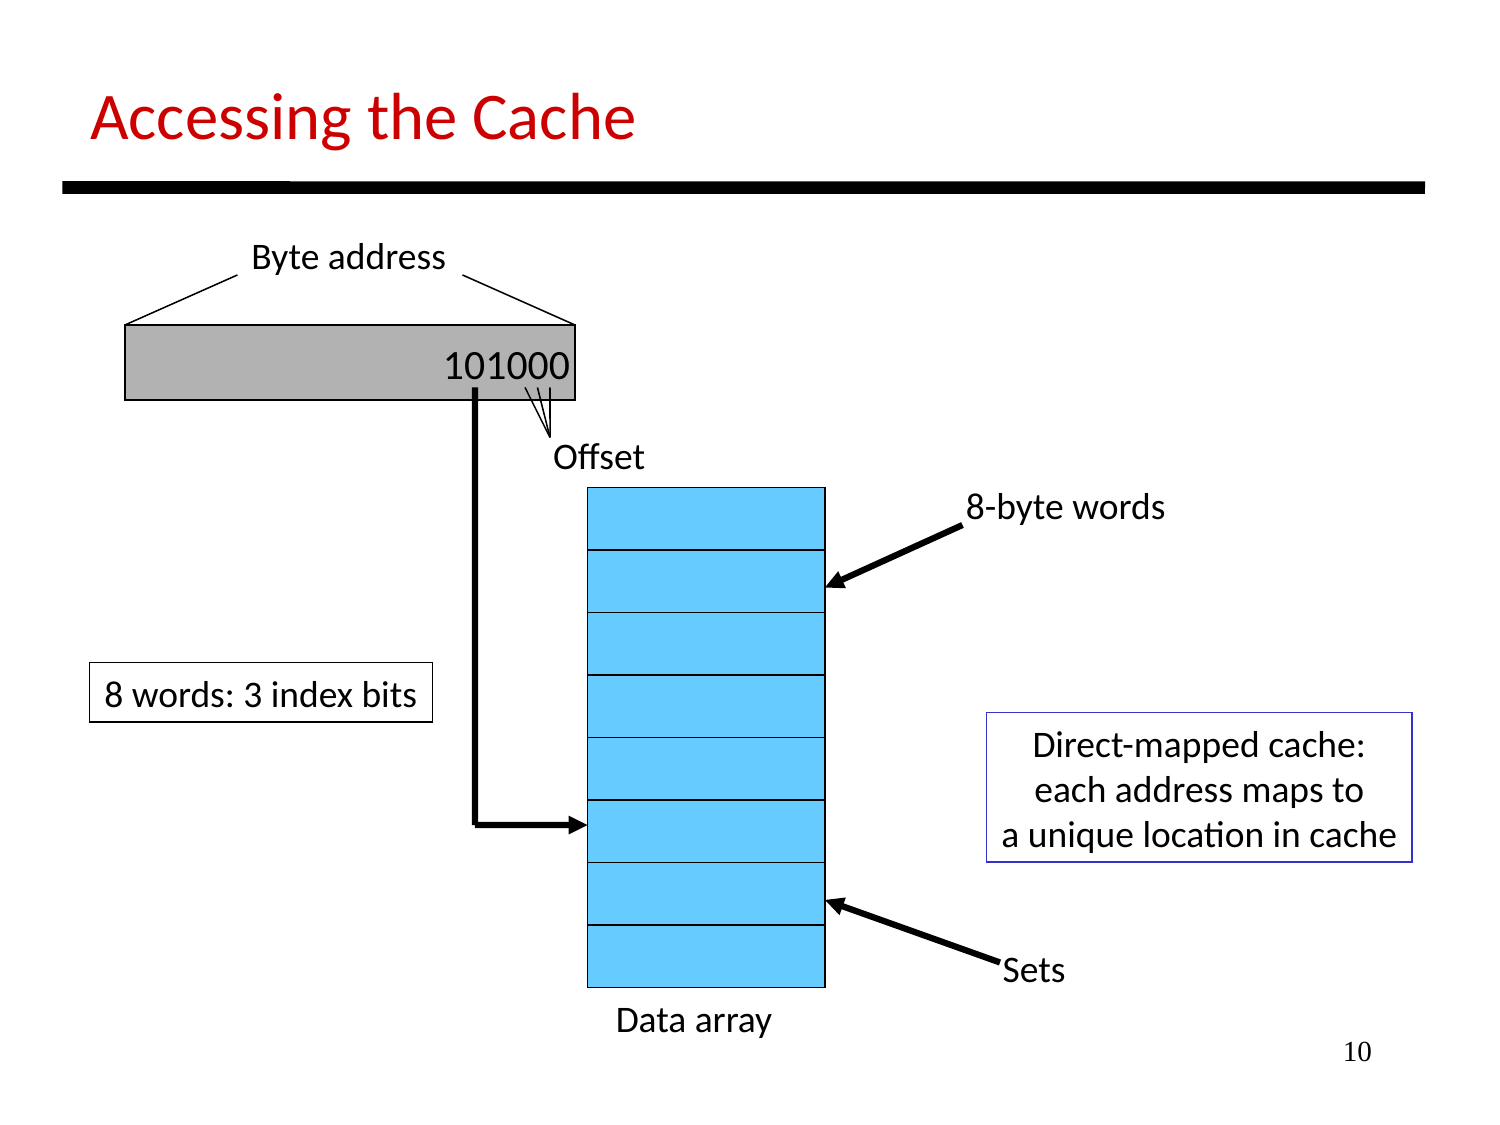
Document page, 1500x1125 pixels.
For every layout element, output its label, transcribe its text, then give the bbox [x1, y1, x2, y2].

text_box [587, 924, 825, 988]
text_box [587, 862, 825, 924]
text_box Byte address [236, 224, 462, 285]
text_box [587, 737, 825, 799]
text_box [825, 524, 963, 589]
text_box Accessing the Cache [75, 65, 652, 160]
text_box [587, 487, 825, 549]
text_box [587, 799, 825, 862]
text_box [587, 549, 825, 612]
slide_number 10 [1074, 1025, 1388, 1100]
text_box Sets [987, 937, 1081, 998]
text_box 101000 [124, 324, 575, 400]
text_box 8 words: 3 index bits [89, 662, 433, 723]
text_box Direct-mapped cache: each address maps to a unique location in cache [986, 712, 1413, 863]
text_box [474, 818, 588, 832]
text_box Offset [538, 424, 661, 485]
text_box 8-byte words [951, 474, 1181, 535]
text_box [587, 612, 825, 674]
text_box Data array [601, 987, 788, 1048]
text_box [825, 898, 1001, 963]
text_box [587, 674, 825, 737]
